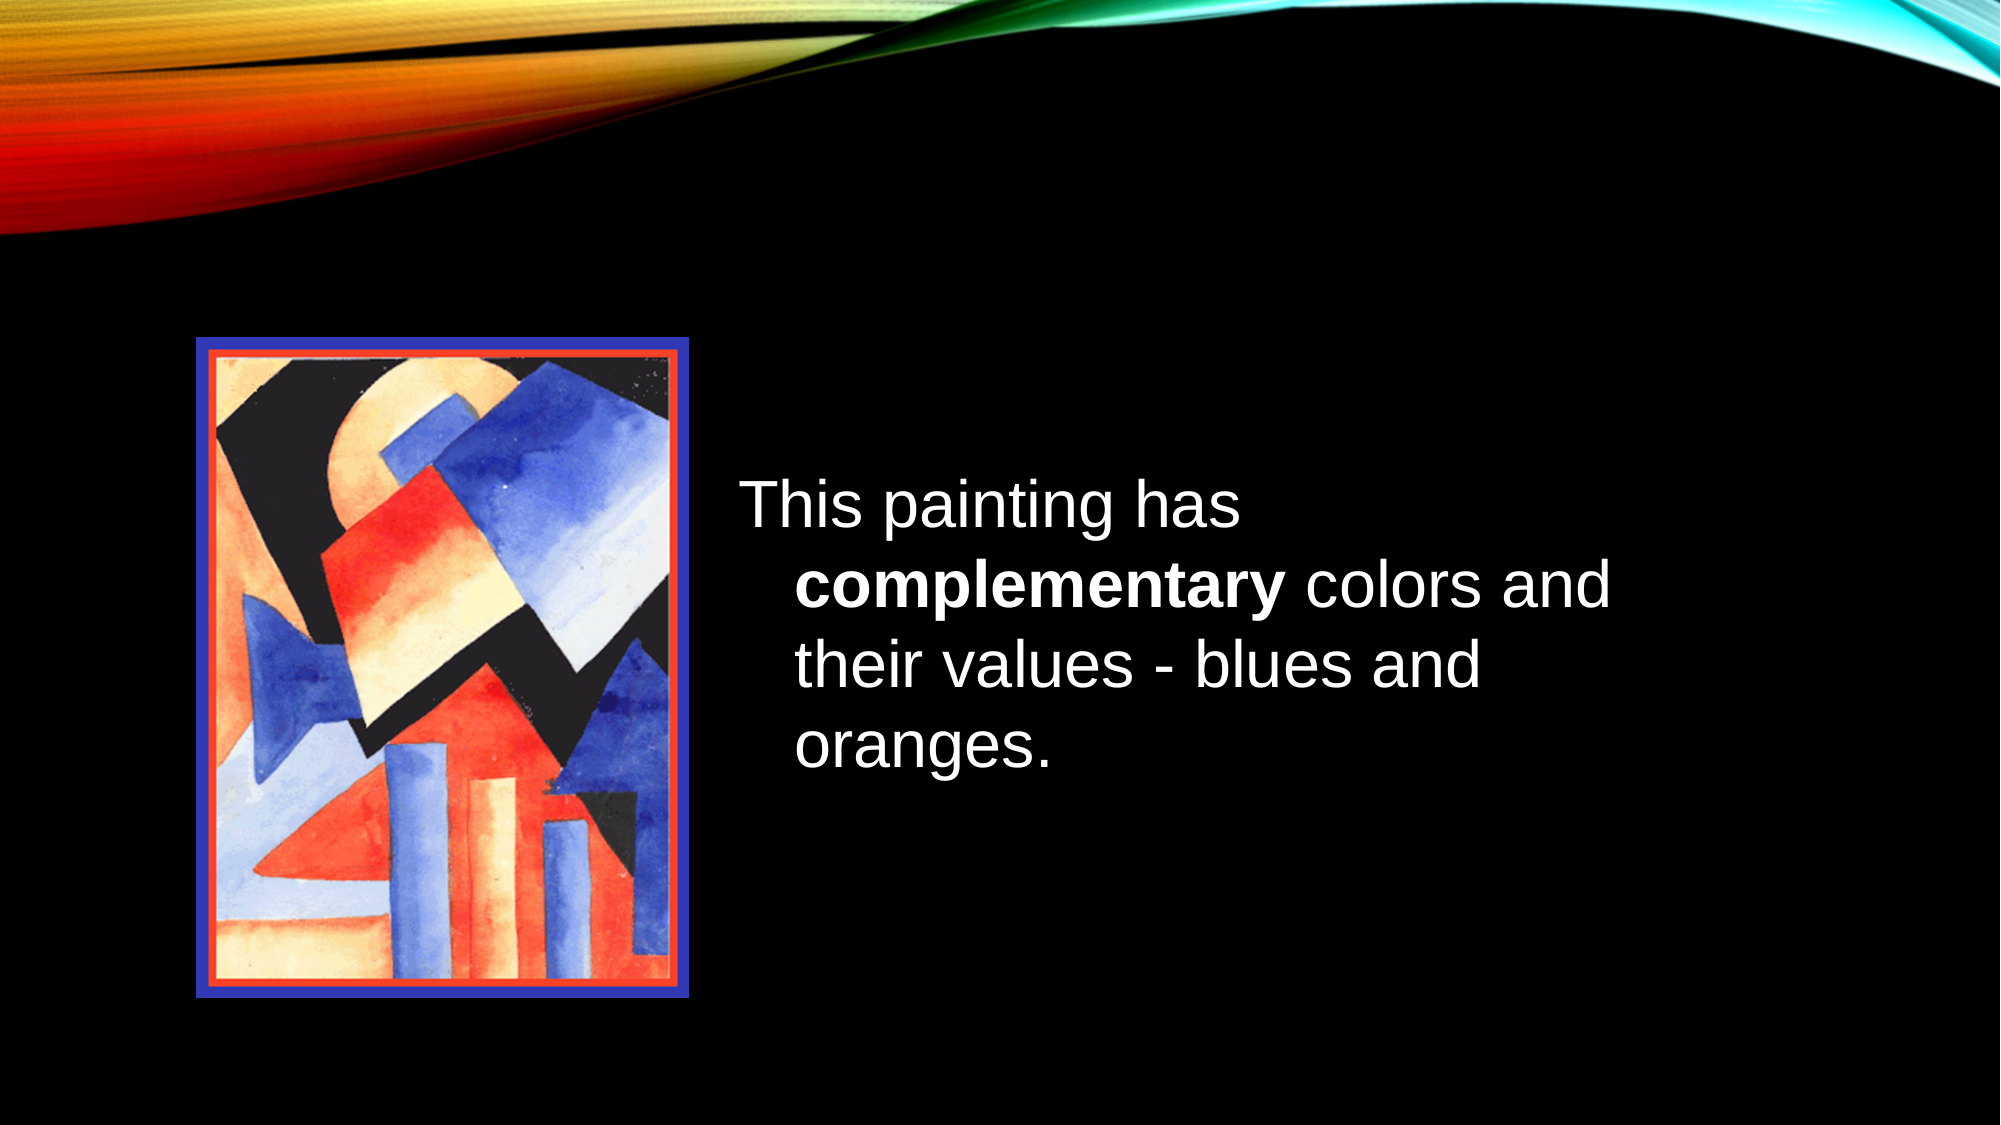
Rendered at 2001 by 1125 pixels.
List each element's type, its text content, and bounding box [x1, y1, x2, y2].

text_box This painting has complementary colors and their values - blues and oranges. [723, 453, 1724, 789]
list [195, 337, 689, 998]
picture [0, 0, 2000, 237]
